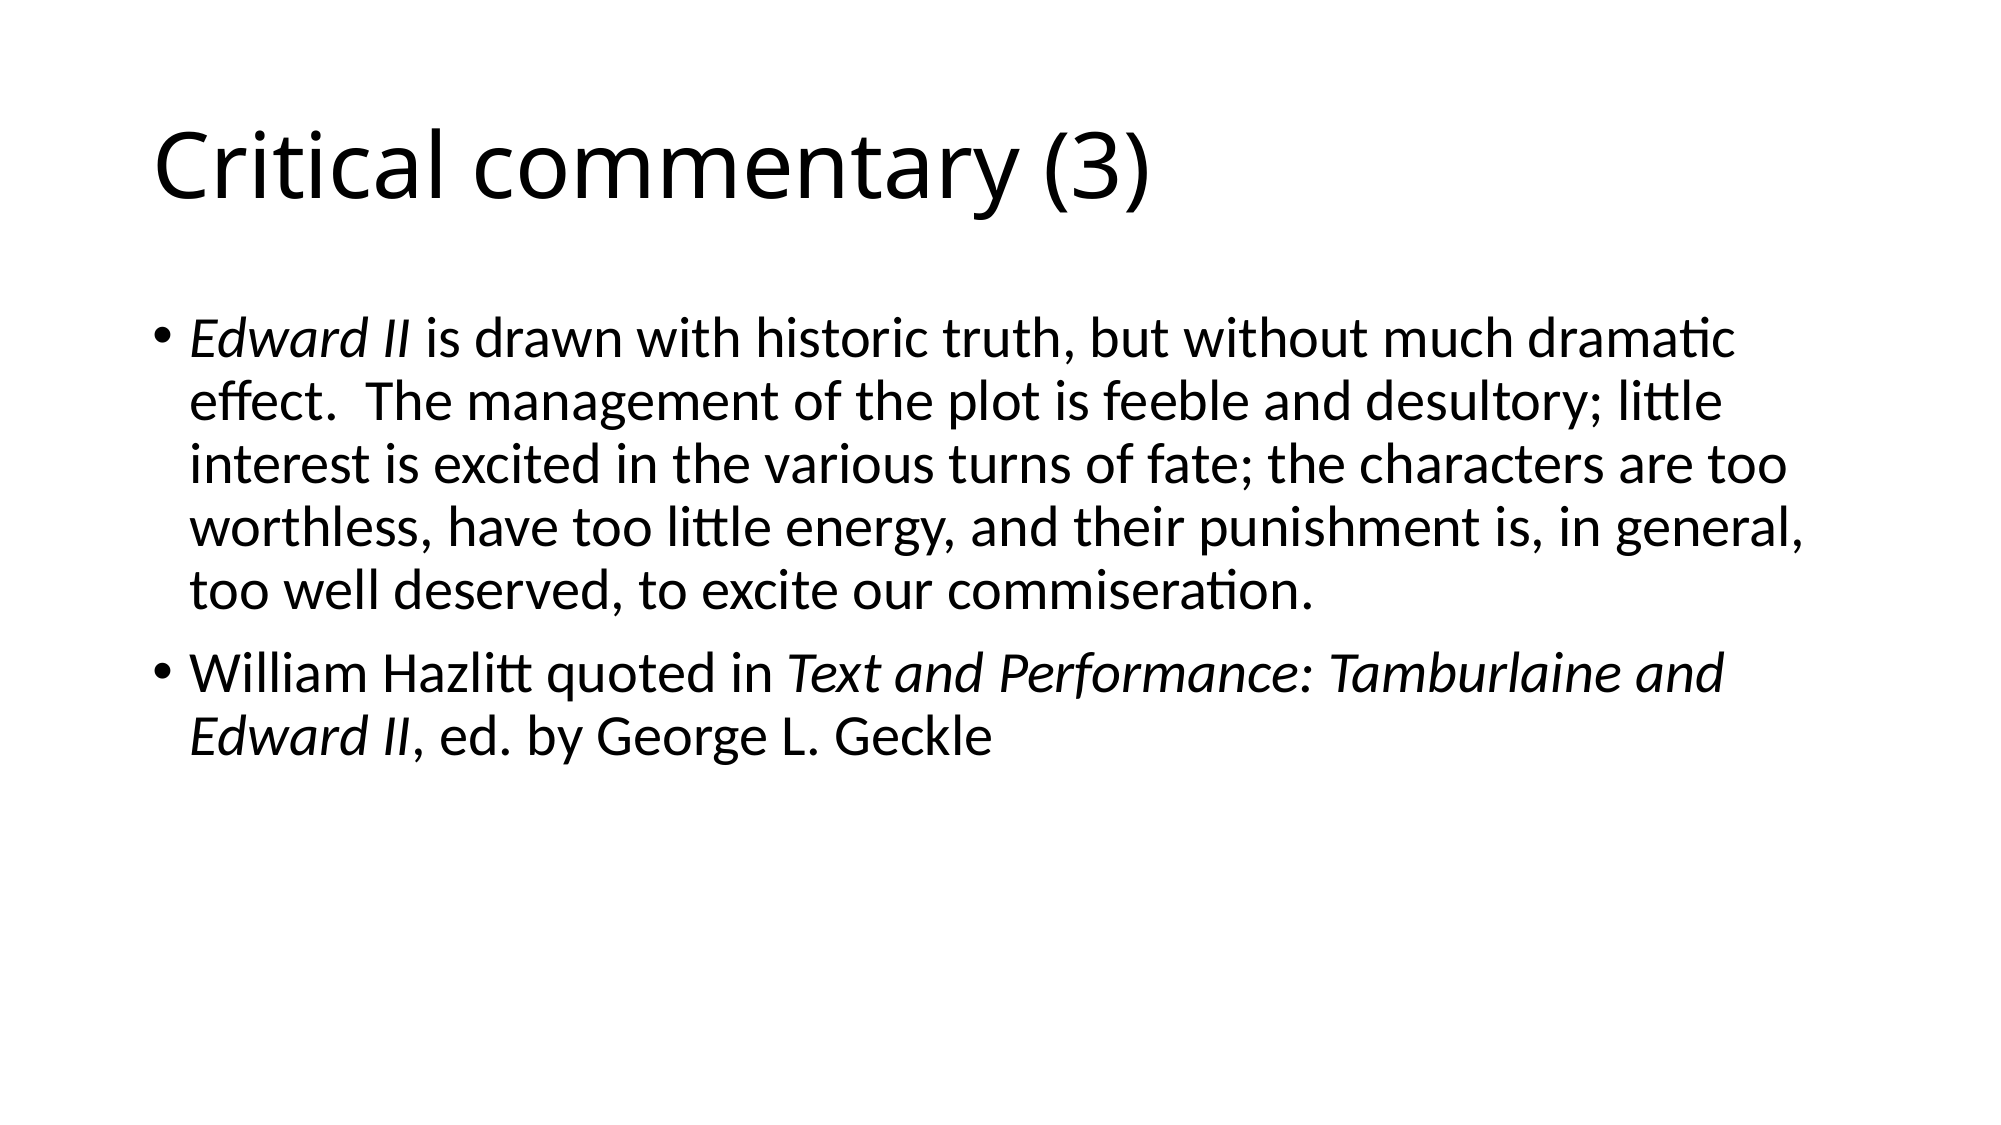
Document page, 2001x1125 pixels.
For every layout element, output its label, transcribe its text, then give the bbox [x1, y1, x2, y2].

title Critical commentary (3) [137, 59, 1863, 278]
list Edward II is drawn with historic truth, but without much dramatic effect. The management of the plot is feeble and desultory; little interest is excited in the various turns of fate; the characters are too worthless, have too little energy, and their punishment is, in general, too well deserved, to excite our commiseration. William Hazlitt quoted in Text and Performance: Tamburlaine and Edward II, ed. by George L. Geckle [137, 299, 1863, 1014]
